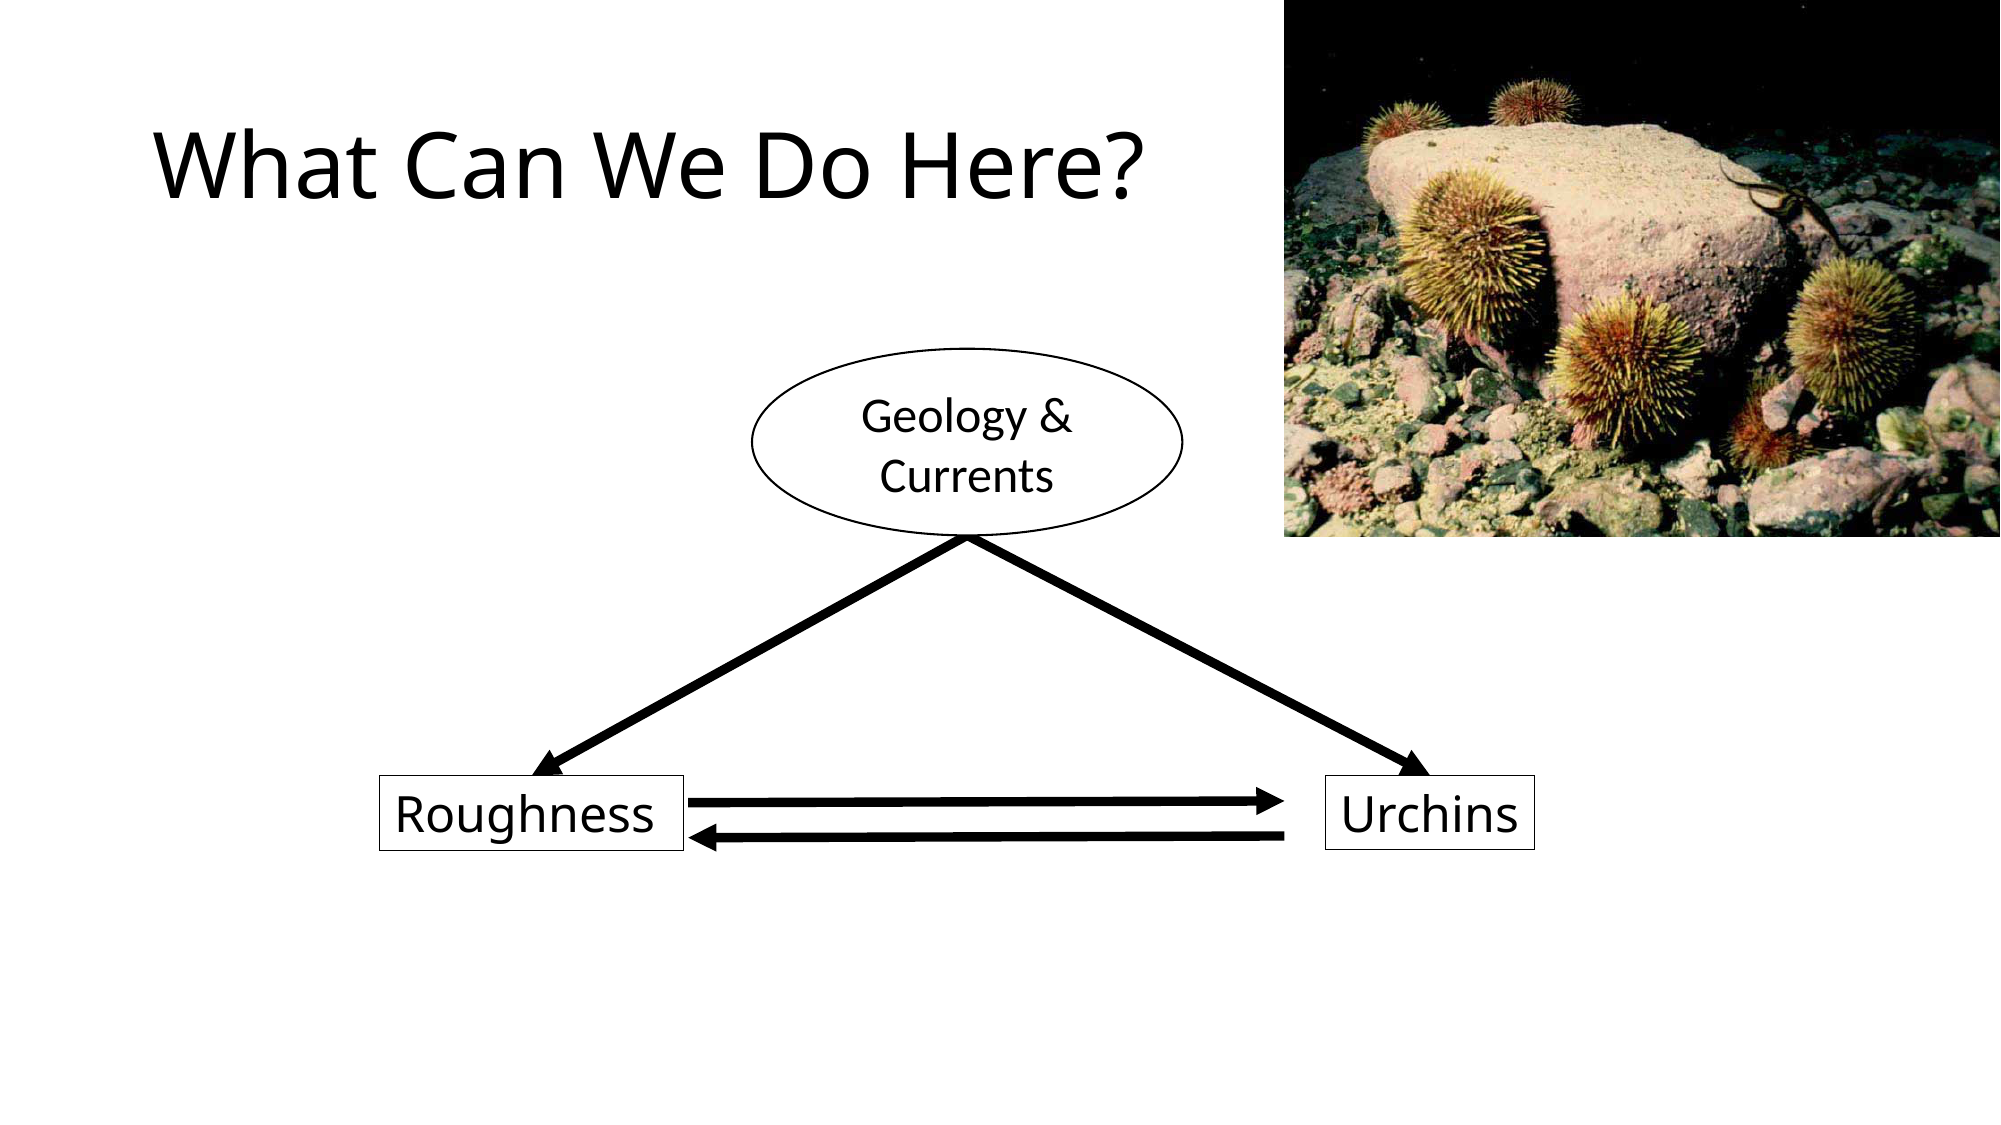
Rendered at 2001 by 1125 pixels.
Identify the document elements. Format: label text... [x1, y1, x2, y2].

text_box Geology & Currents [750, 347, 1184, 535]
text_box Roughness [379, 775, 684, 851]
title What Can We Do Here? [137, 59, 1284, 278]
text_box Urchins [1325, 775, 1535, 850]
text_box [531, 535, 967, 776]
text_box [967, 535, 1430, 776]
picture [1284, 0, 2000, 537]
